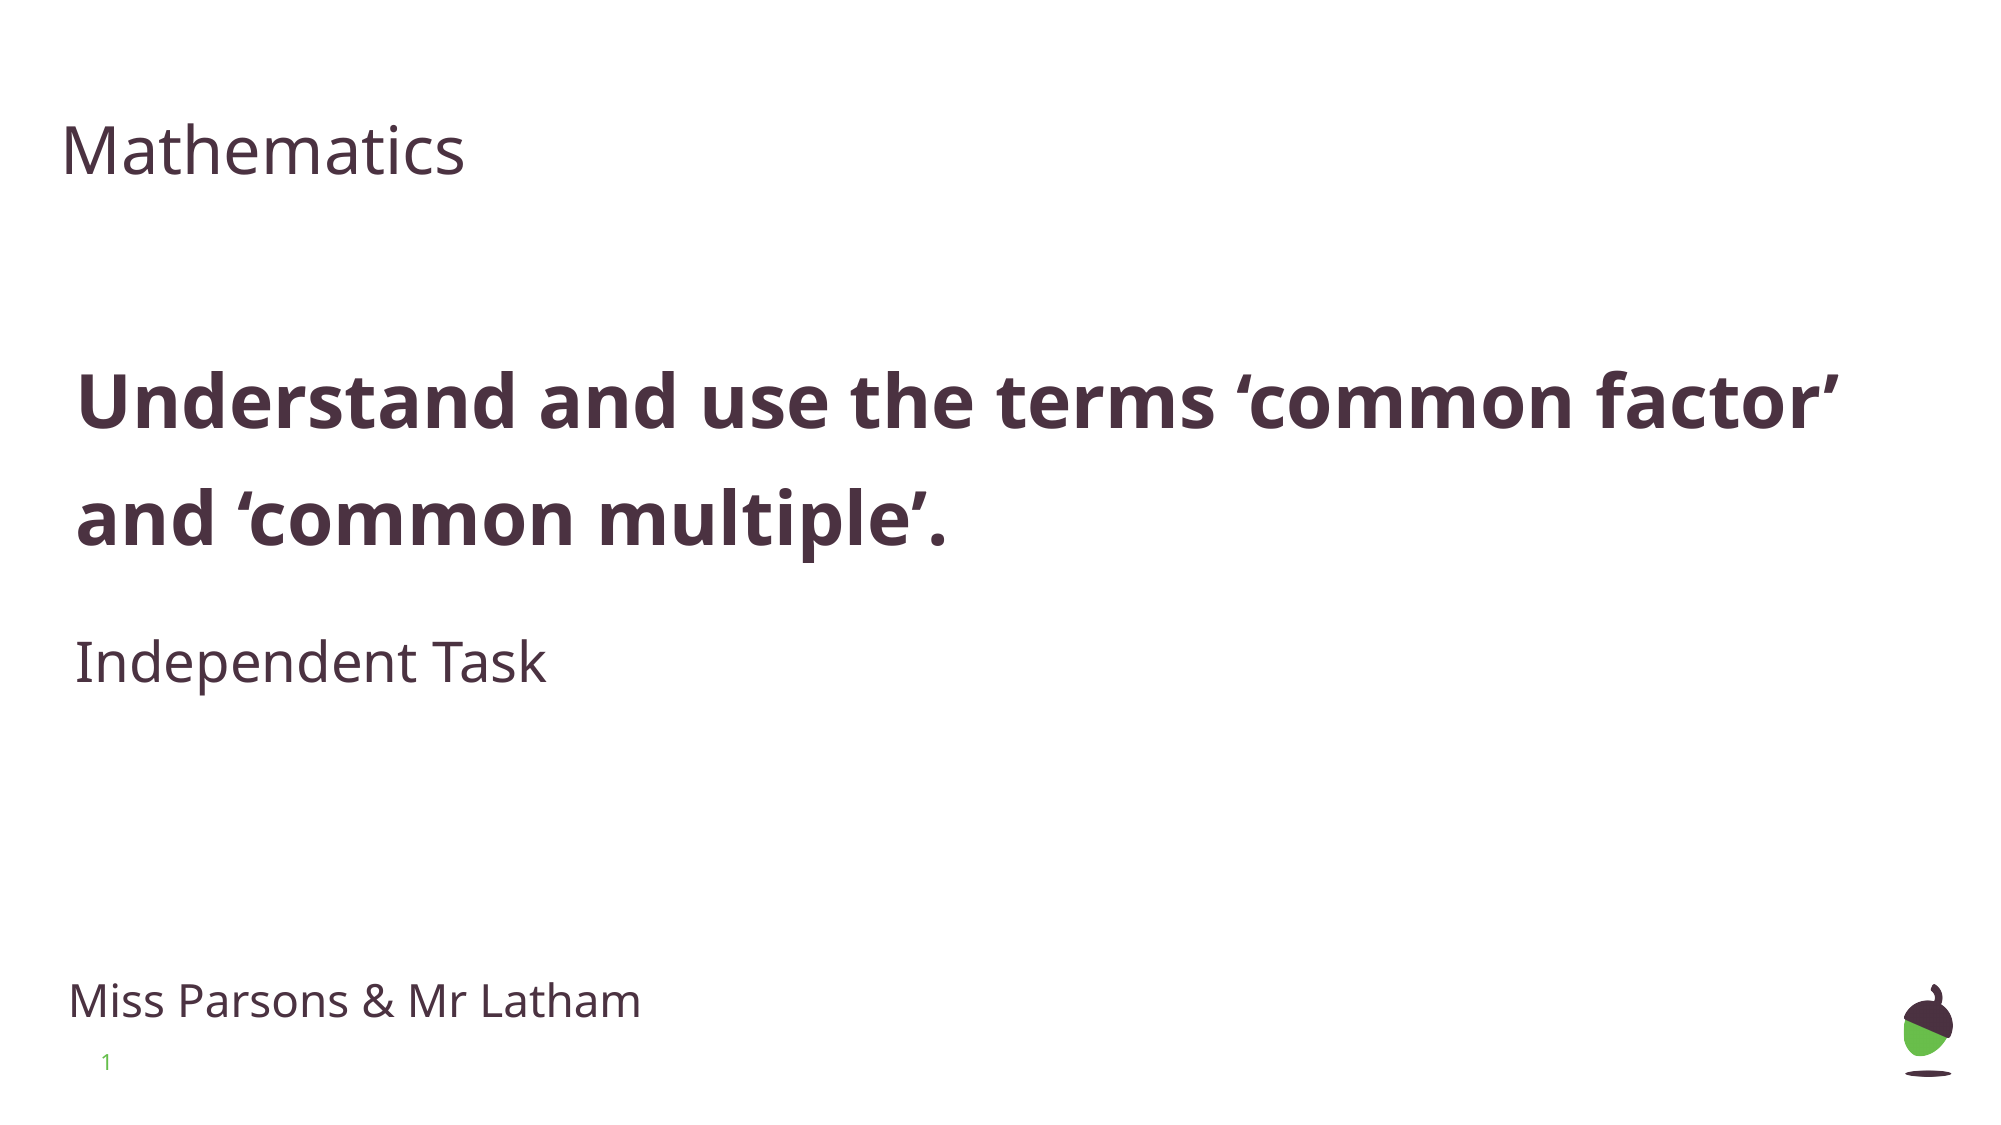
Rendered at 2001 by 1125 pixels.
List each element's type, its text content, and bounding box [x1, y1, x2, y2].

slide_number ‹#› [100, 1048, 258, 1088]
subtitle Mathematics [60, 95, 1860, 269]
text_box Understand and use the terms ‘common factor’ and ‘common multiple’. Independent Task [60, 318, 1977, 842]
picture [1903, 984, 1953, 1077]
subtitle Miss Parsons & Mr Latham [67, 891, 933, 1027]
